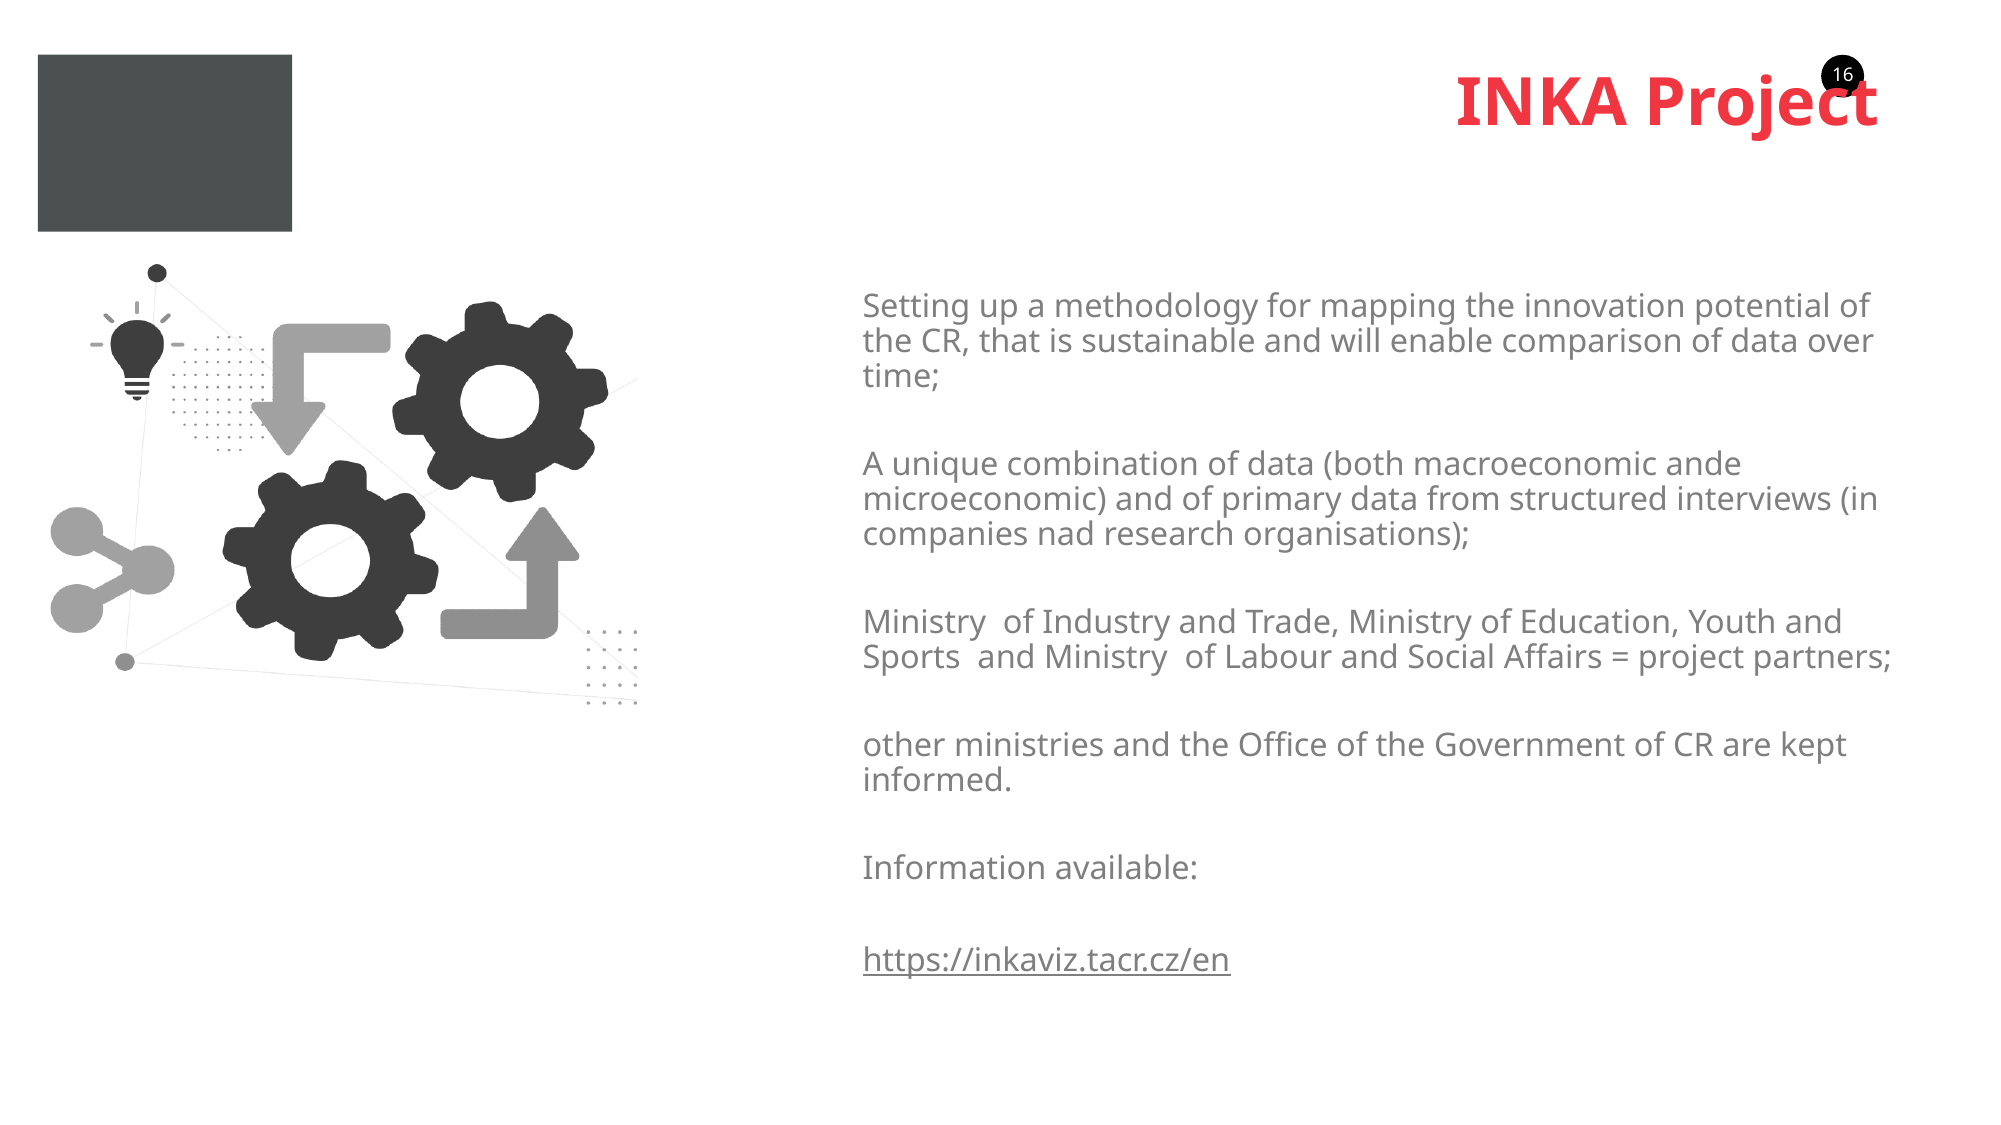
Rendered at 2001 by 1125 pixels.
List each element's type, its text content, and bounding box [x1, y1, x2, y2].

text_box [18, 54, 638, 716]
title INKA Project [1314, 54, 1900, 161]
list Setting up a methodology for mapping the innovation potential of the CR, that is sustainable and will enable comparison of data over time; A unique combination of data (both macroeconomic ande microeconomic) and of primary data from structured interviews (in companies nad research organisations); Ministry of Industry and Trade, Ministry of Education, Youth and Sports and Ministry of Labour and Social Affairs = project partners; other ministries and the Office of the Government of CR are kept informed. Information available: https://inkaviz.tacr.cz/en [842, 278, 1929, 1059]
